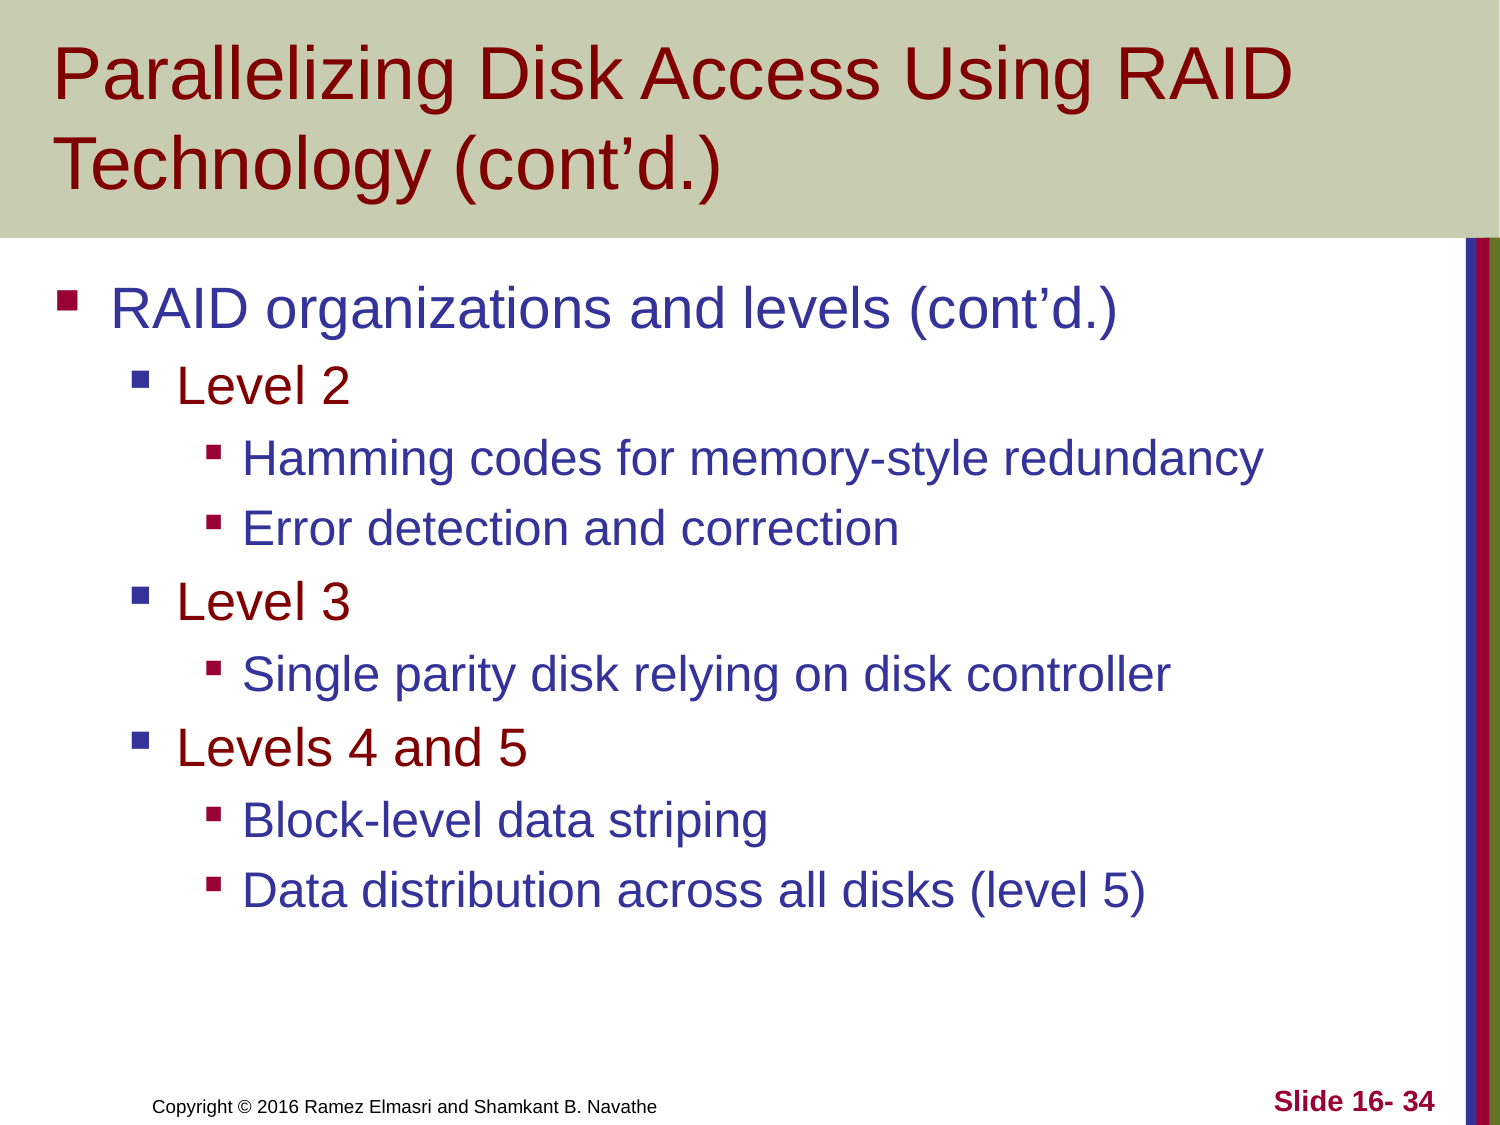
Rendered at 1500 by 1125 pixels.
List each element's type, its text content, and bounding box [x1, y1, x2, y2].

title Parallelizing Disk Access Using RAID Technology (cont’d.) [37, 49, 1317, 213]
slide_number Slide 16- 34 [1137, 1049, 1451, 1125]
list RAID organizations and levels (cont’d.) Level 2 Hamming codes for memory-style redundancy Error detection and correction Level 3 Single parity disk relying on disk controller Levels 4 and 5 Block-level data striping Data distribution across all disks (level 5) [39, 262, 1400, 1013]
